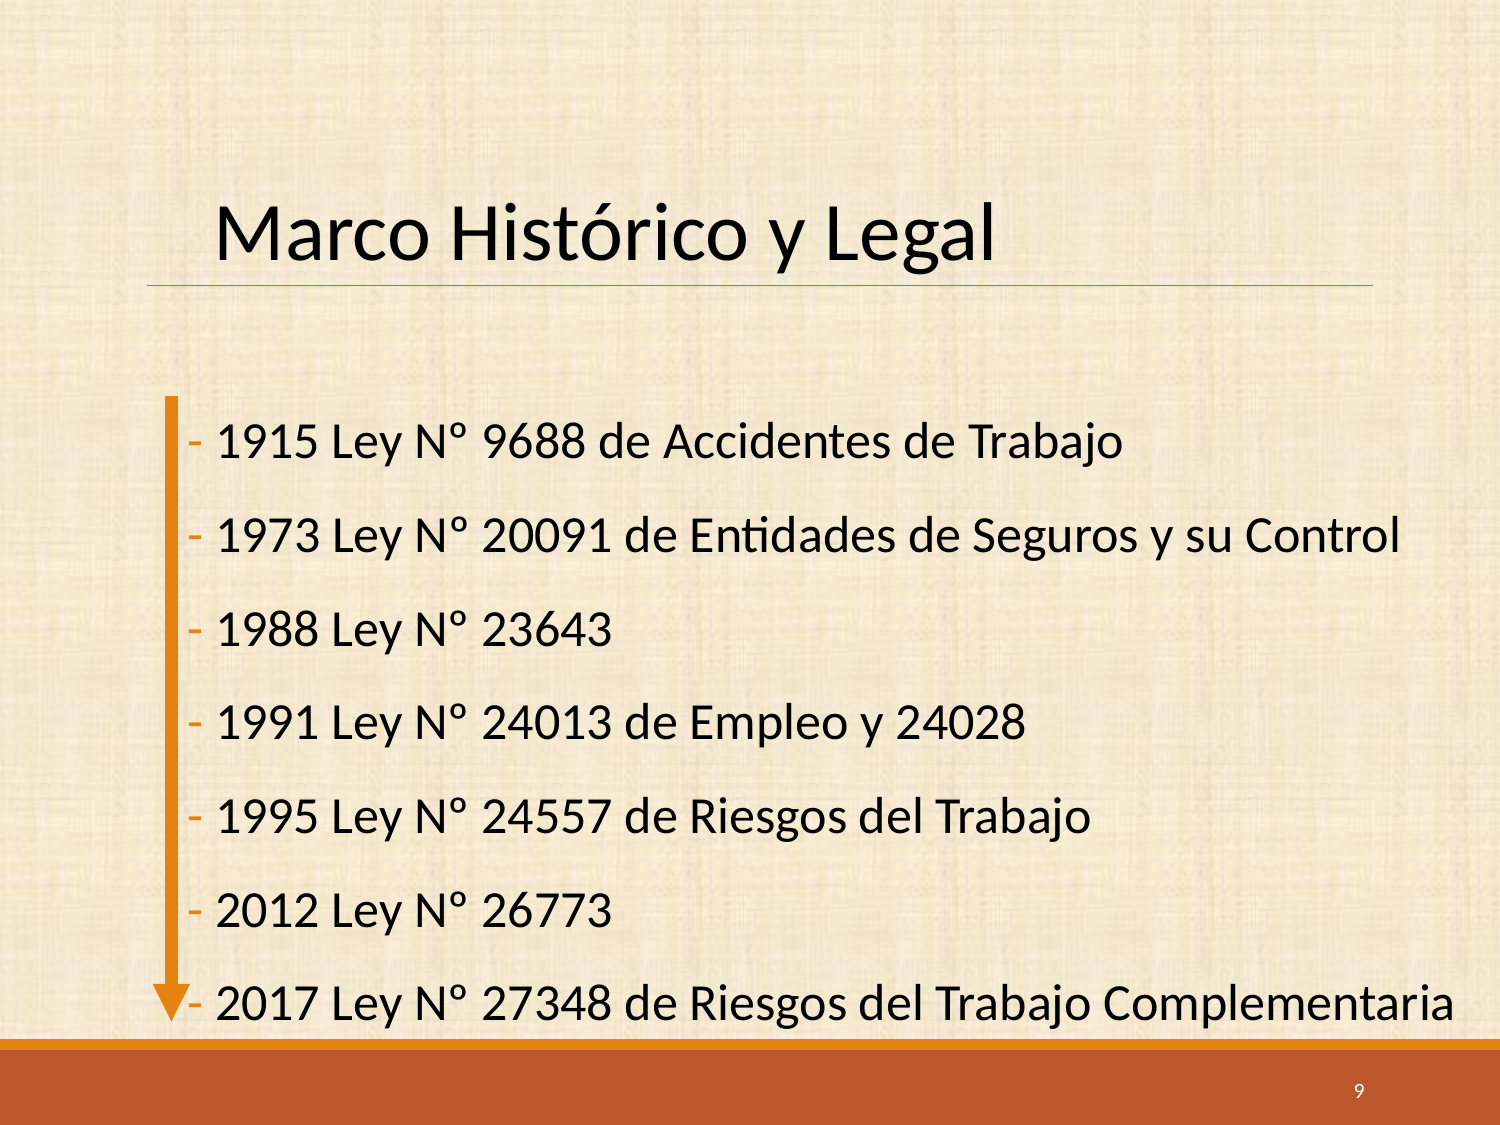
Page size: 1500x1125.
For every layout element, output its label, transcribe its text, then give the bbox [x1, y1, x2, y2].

text_box - 1915 Ley Nº 9688 de Accidentes de Trabajo - 1973 Ley Nº 20091 de Entidades de Seguros y su Control - 1988 Ley Nº 23643 - 1991 Ley Nº 24013 de Empleo y 24028 - 1995 Ley Nº 24557 de Riesgos del Trabajo - 2012 Ley Nº 26773 - 2017 Ley Nº 27348 de Riesgos del Trabajo Complementaria [172, 367, 1500, 1039]
slide_number 9 [1218, 1059, 1380, 1120]
text_box Marco Histórico y Legal [48, 170, 1165, 285]
